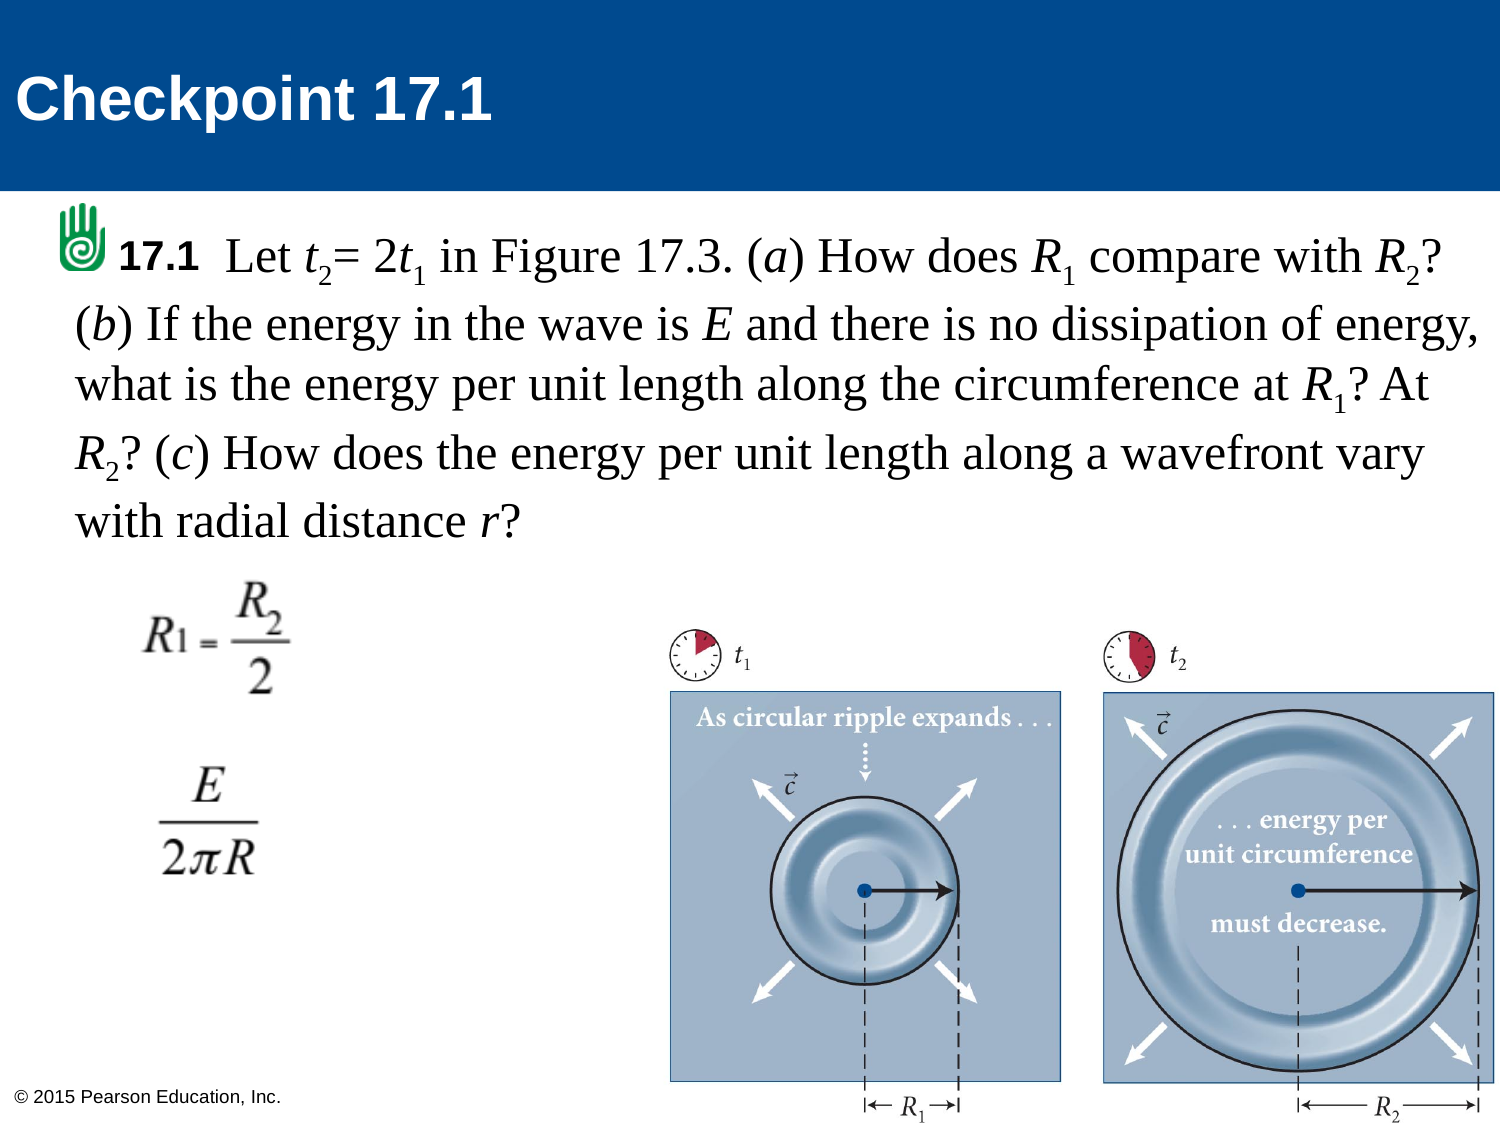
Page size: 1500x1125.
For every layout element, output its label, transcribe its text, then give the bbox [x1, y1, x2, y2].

footer © 2015 Pearson Education, Inc. [14, 1084, 658, 1115]
list Let t2= 2t1 in Figure 17.3. (a) How does R1 compare with R2? (b) If the energy in the wave is E and there is no dissipation of energy, what is the energy per unit length along the circumference at R1? At R2? (c) How does the energy per unit length along a wavefront vary with radial distance r? [59, 215, 1500, 1082]
list 17.1 [103, 221, 241, 288]
list Checkpoint 17.1 [0, 0, 1500, 190]
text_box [155, 752, 260, 878]
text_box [137, 563, 293, 699]
picture [663, 618, 1500, 1125]
